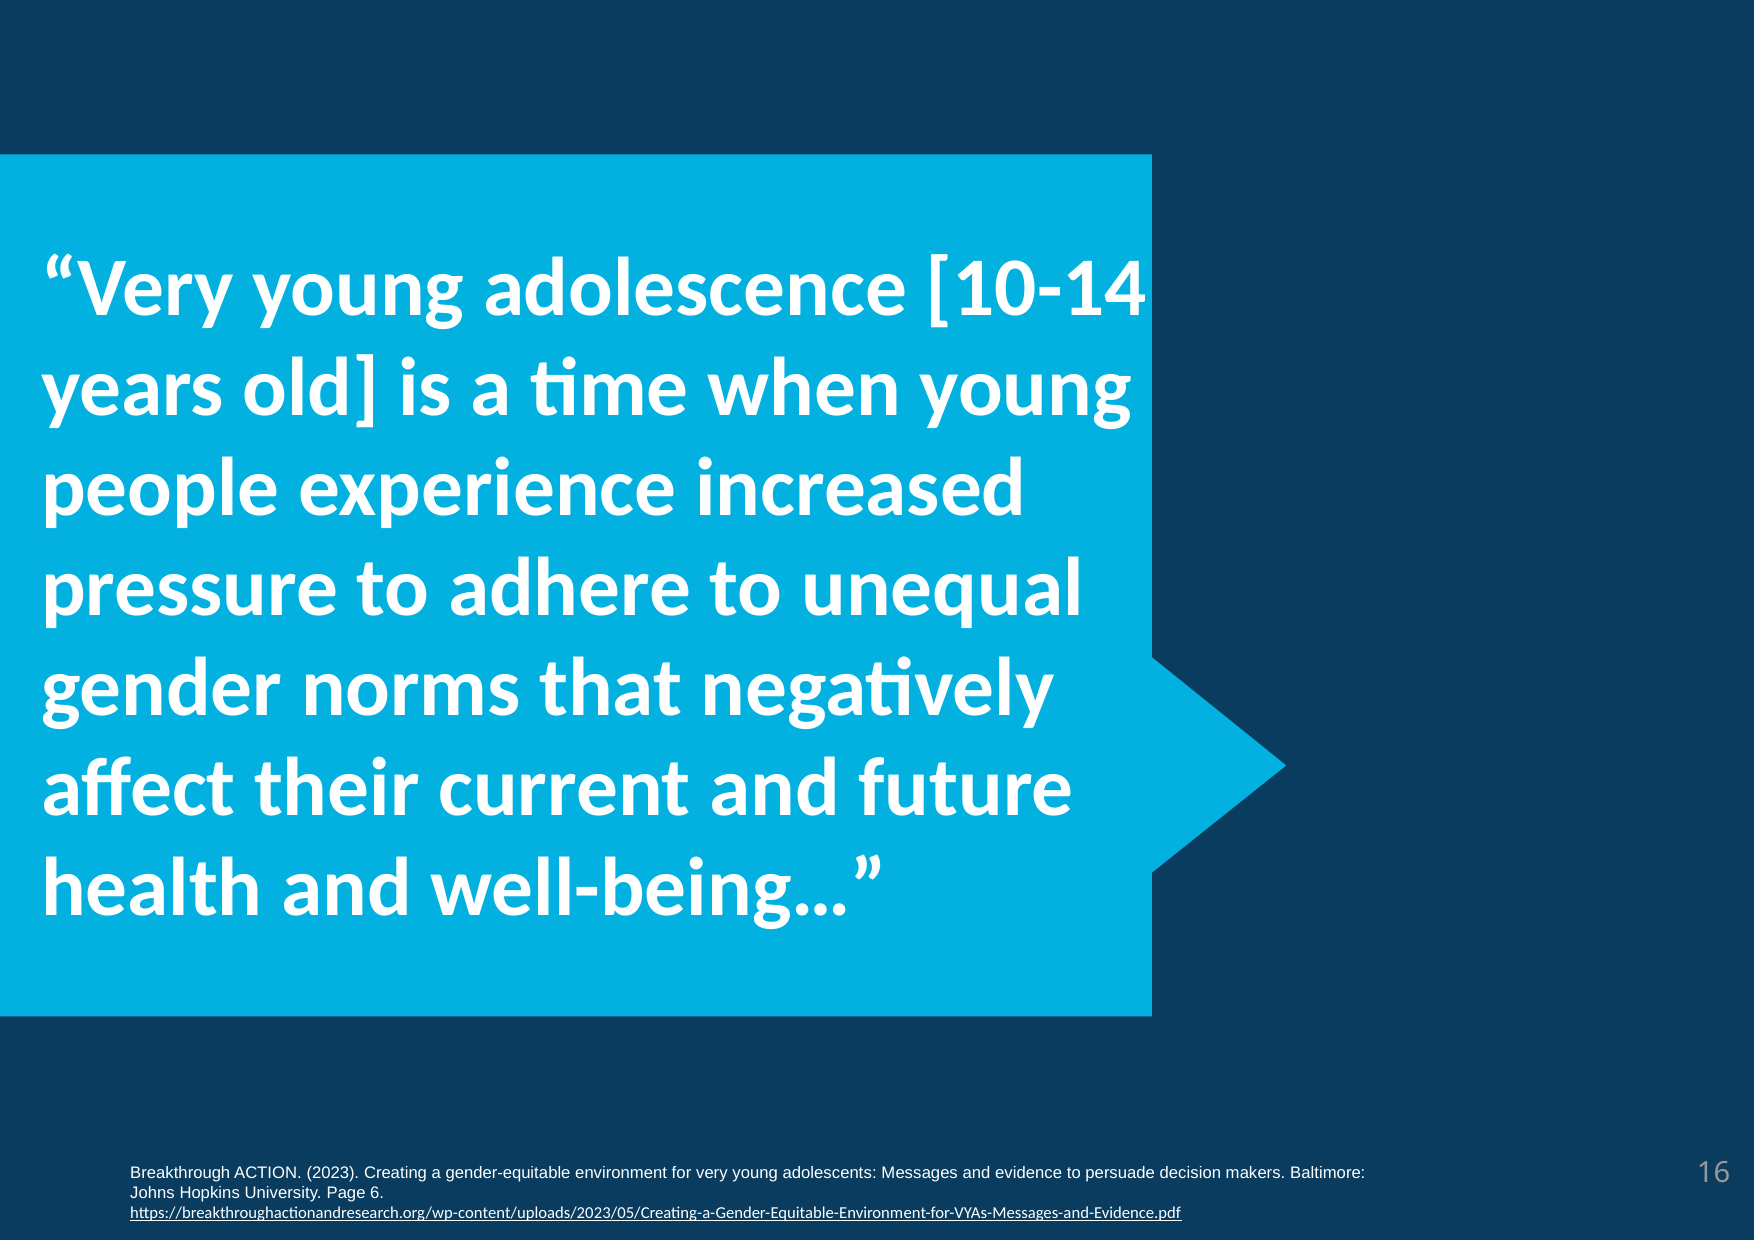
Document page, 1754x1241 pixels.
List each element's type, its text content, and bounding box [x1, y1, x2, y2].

text_box [1178, 678, 1287, 852]
slide_number ‹#› [1641, 1145, 1747, 1241]
text_box “Very young adolescence [10-14 years old] is a time when young people experience increased pressure to adhere to unequal gender norms that negatively affect their current and future health and well-being…” [26, 217, 1178, 972]
text_box Breakthrough ACTION. (2023). Creating a gender-equitable environment for very young adolescents: Messages and evidence to persuade decision makers. Baltimore: Johns Hopkins University. Page 6. https://breakthroughactionandresearch.org/wp-content/uploads/2023/05/Creating-a-Gender-Equitable-Environment-for-VYAs-Messages-and-Evidence.pdf [115, 1146, 1414, 1237]
text_box [0, 154, 1152, 1017]
